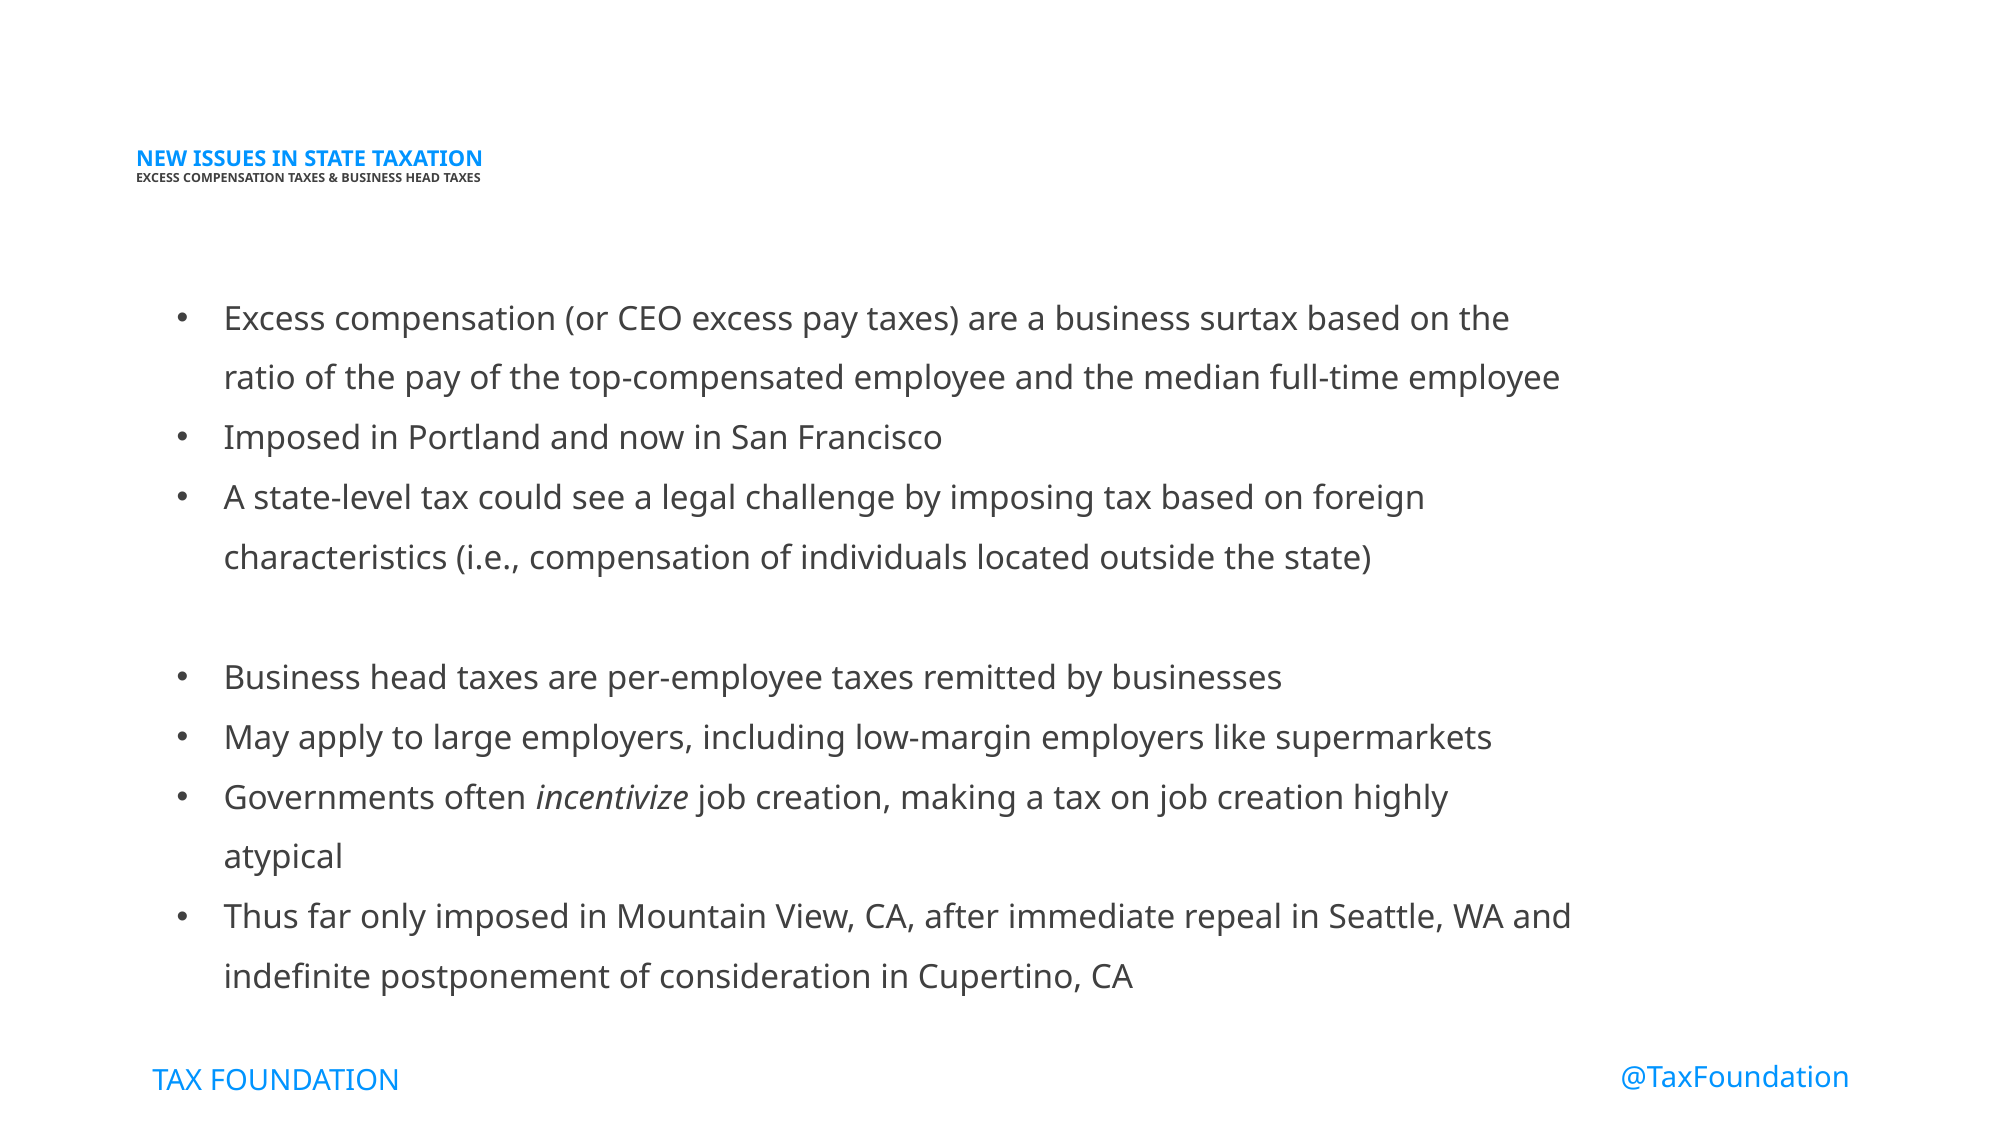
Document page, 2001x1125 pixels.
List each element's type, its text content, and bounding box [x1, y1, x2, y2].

text_box Excess compensation (or CEO excess pay taxes) are a business surtax based on the ratio of the pay of the top-compensated employee and the median full-time employee Imposed in Portland and now in San Francisco A state-level tax could see a legal challenge by imposing tax based on foreign characteristics (i.e., compensation of individuals located outside the state) Business head taxes are per-employee taxes remitted by businesses May apply to large employers, including low-margin employers like supermarkets Governments often incentivize job creation, making a tax on job creation highly atypical Thus far only imposed in Mountain View, CA, after immediate repeal in Seattle, WA and indefinite postponement of consideration in Cupertino, CA [161, 269, 1593, 1003]
title NEW ISSUES IN STATE TAXATION EXCESS COMPENSATION TAXES & BUSINESS HEAD TAXES [121, 140, 1480, 193]
